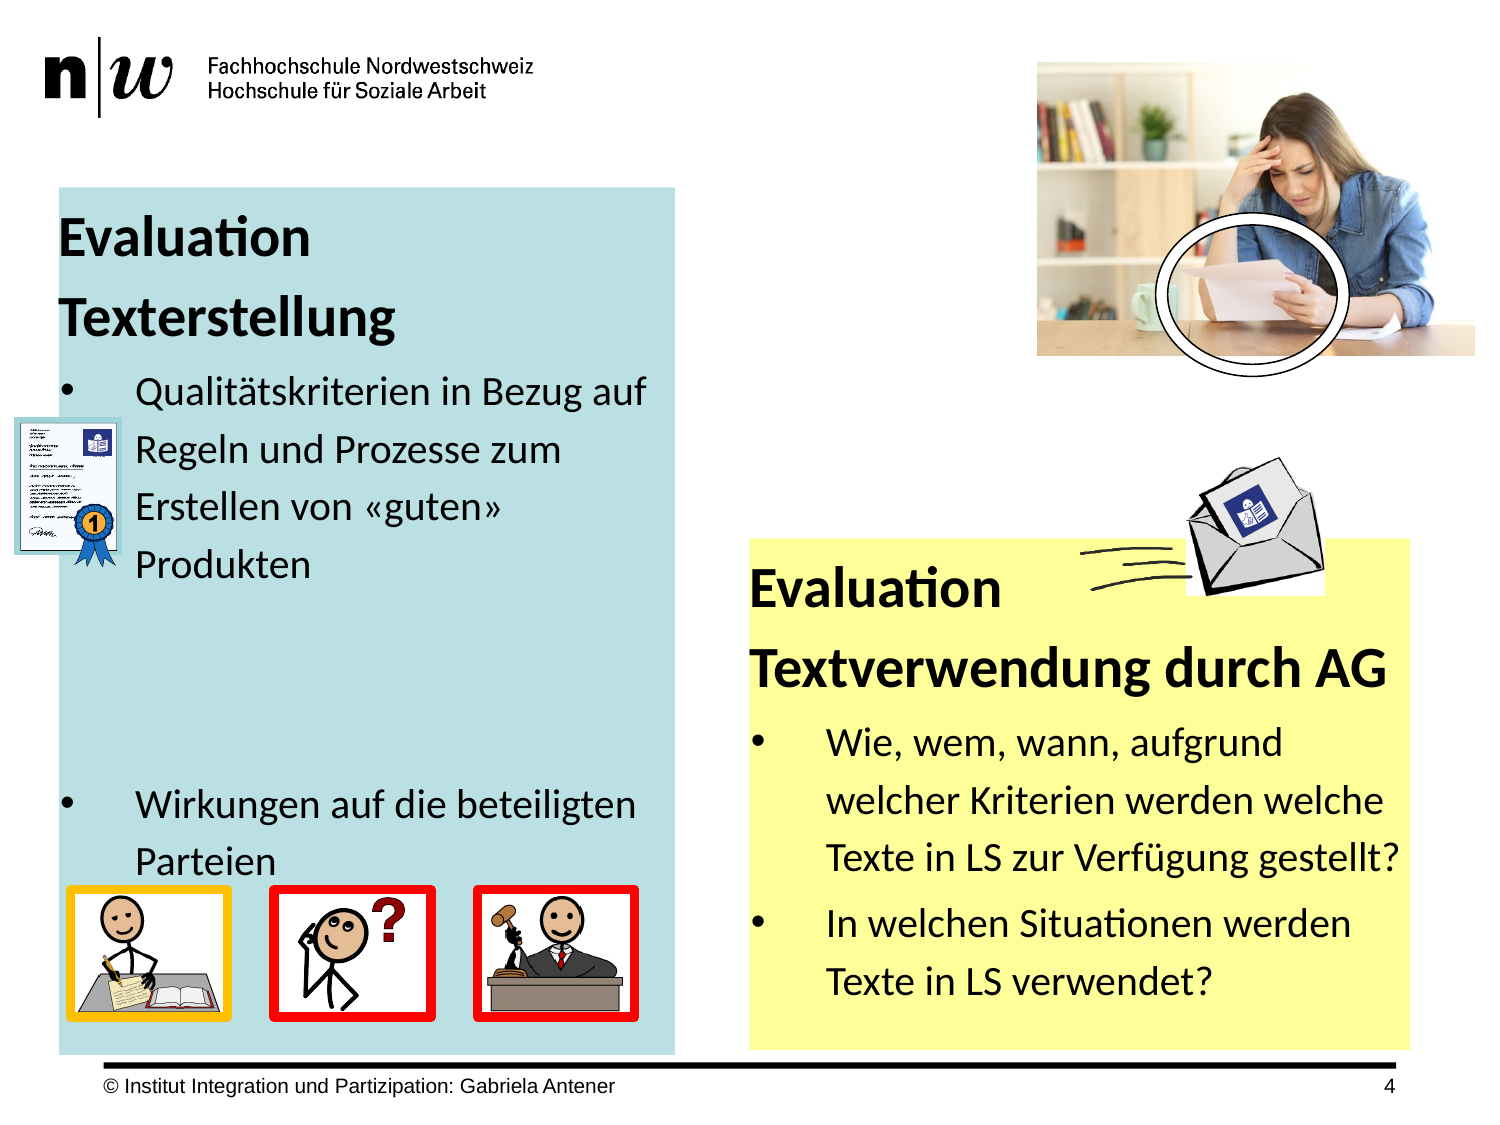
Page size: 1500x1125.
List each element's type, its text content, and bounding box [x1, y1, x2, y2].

list Evaluation Texterstellung Qualitätskriterien in Bezug auf Regeln und Prozesse zum Erstellen von «guten» Produkten Wirkungen auf die beteiligten Parteien [58, 187, 675, 1055]
picture [45, 37, 533, 118]
slide_number 4 [1274, 1070, 1396, 1098]
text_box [1037, 62, 1475, 377]
picture [1079, 457, 1325, 601]
picture [74, 894, 223, 1013]
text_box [13, 416, 136, 568]
list Evaluation Textverwendung durch AG Wie, wem, wann, aufgrund welcher Kriterien werden welche Texte in LS zur Verfügung gestellt? In welchen Situationen werden Texte in LS verwendet? [749, 538, 1411, 1050]
picture [482, 894, 631, 1013]
picture [278, 894, 427, 1013]
footer © Institut Integration und Partizipation: Gabriela Antener [103, 1070, 1154, 1098]
